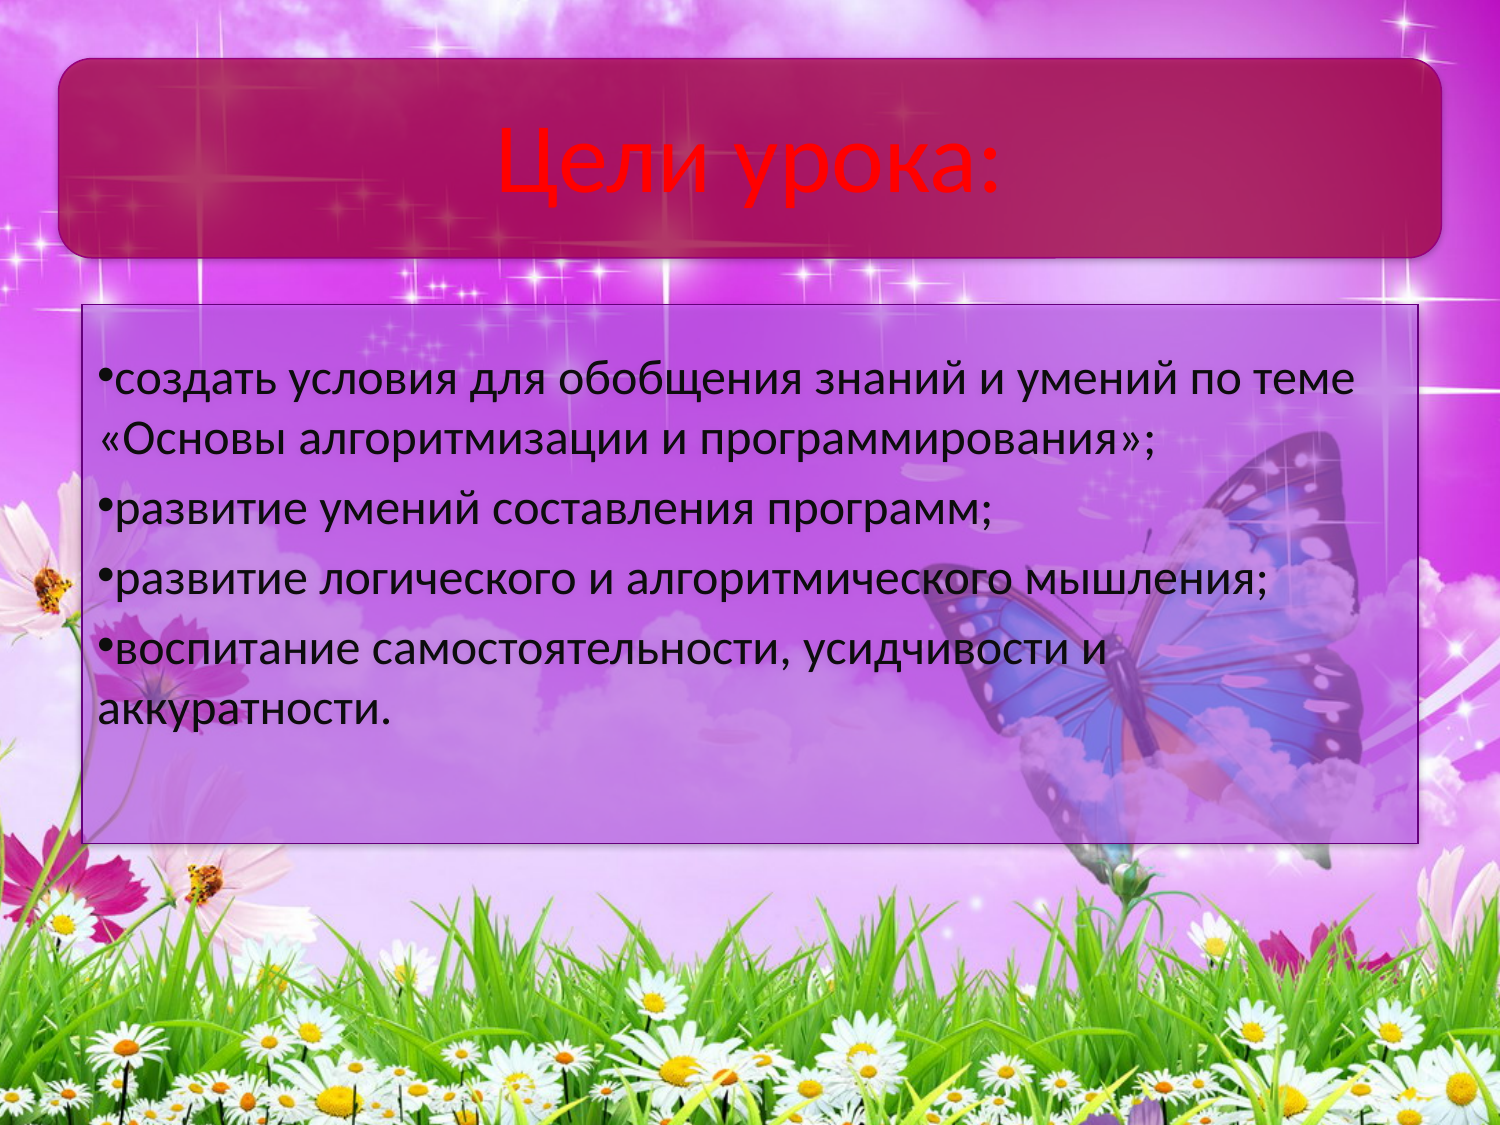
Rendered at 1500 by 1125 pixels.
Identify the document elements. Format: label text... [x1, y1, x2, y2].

picture [0, 0, 1500, 1125]
subtitle создать условия для обобщения знаний и умений по теме «Основы алгоритмизации и программирования»; развитие умений составления программ; развитие логического и алгоритмического мышления; воспитание самостоятельности, усидчивости и аккуратности. [81, 304, 1419, 844]
title Цели урока: [58, 34, 1442, 270]
